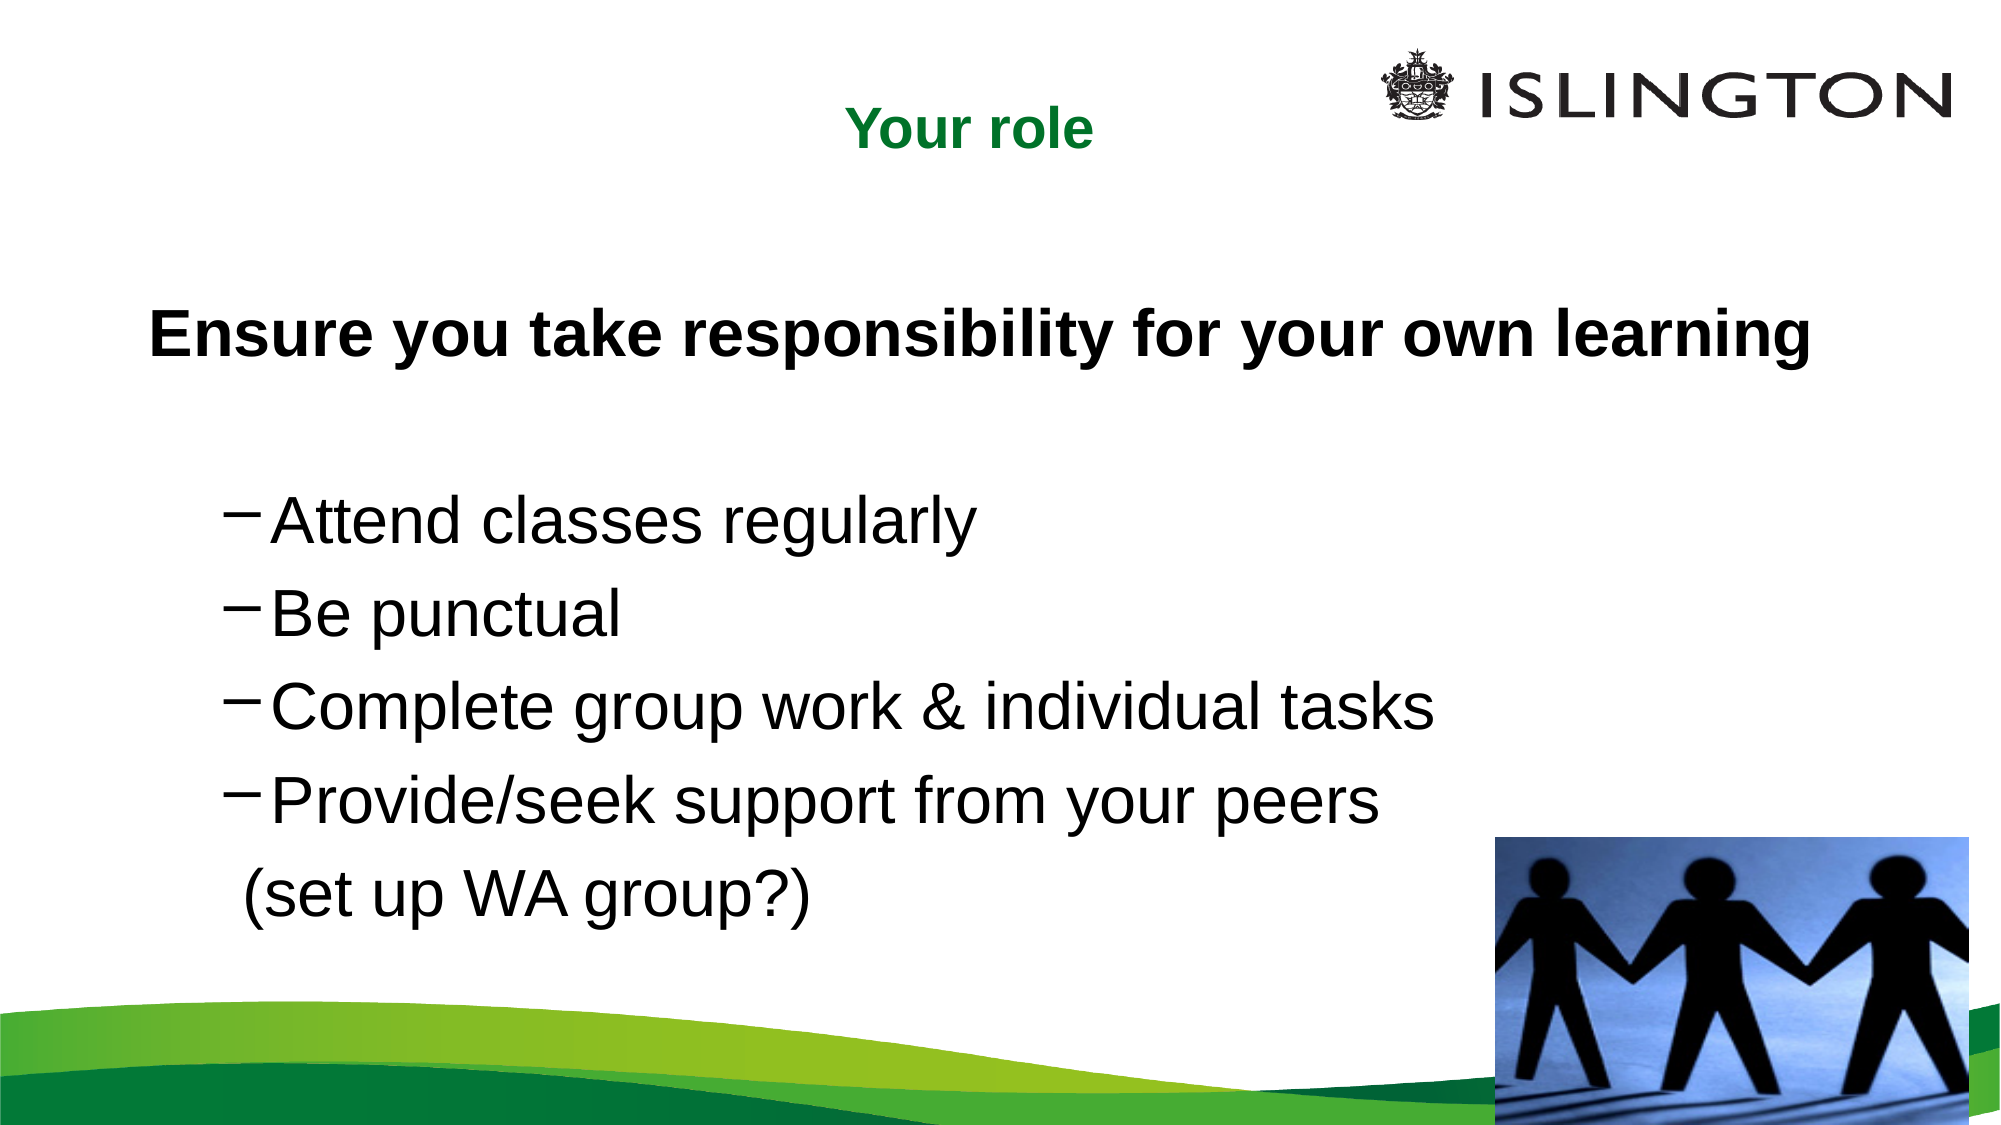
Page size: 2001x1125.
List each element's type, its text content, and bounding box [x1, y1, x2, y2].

picture [1381, 48, 1951, 120]
list Ensure you take responsibility for your own learning Attend classes regularly Be punctual Complete group work & individual tasks Provide/seek support from your peers (set up WA group?) [133, 276, 1909, 937]
picture [0, 837, 2000, 1125]
title Your role [82, 60, 1858, 191]
